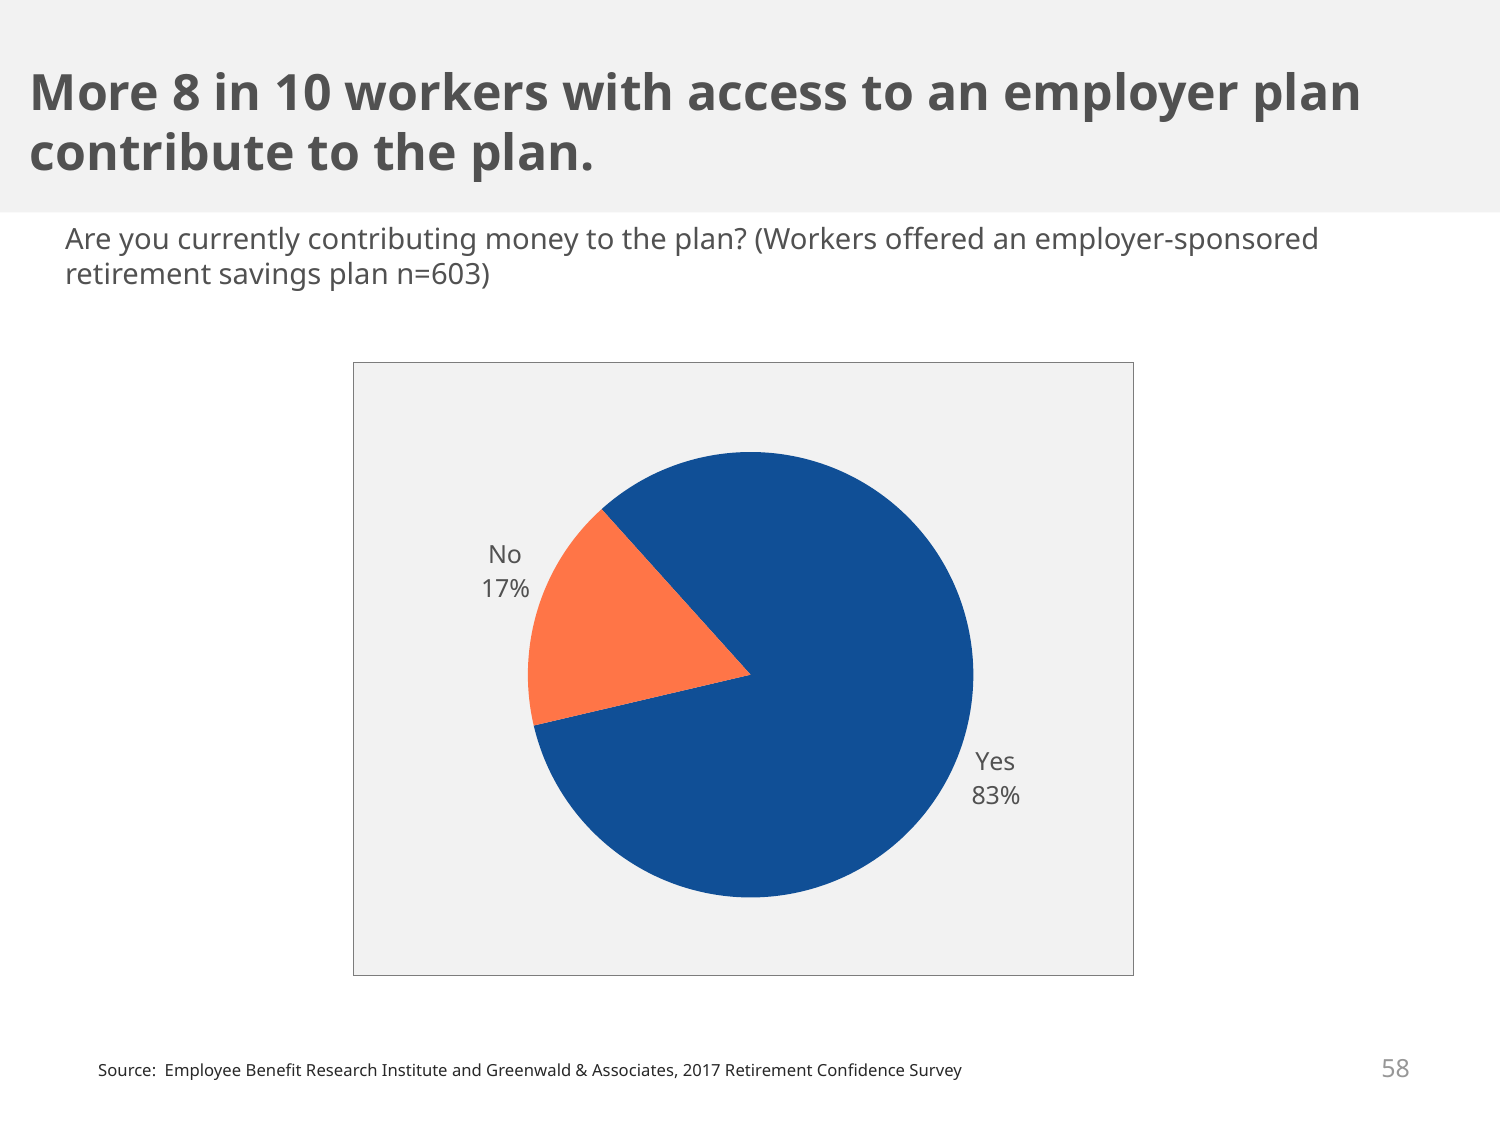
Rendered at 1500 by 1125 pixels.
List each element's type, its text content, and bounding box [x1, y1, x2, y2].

text_box More 8 in 10 workers with access to an employer plan contribute to the plan. [14, 45, 1440, 195]
list Are you currently contributing money to the plan? (Workers offered an employer-sponsored retirement savings plan n=603) [50, 212, 1450, 391]
text_box Source: Employee Benefit Research Institute and Greenwald & Associates, 2017 Retirement Confidence Survey [83, 1052, 979, 1087]
chart [353, 362, 1135, 977]
slide_number 58 [1074, 1040, 1425, 1100]
